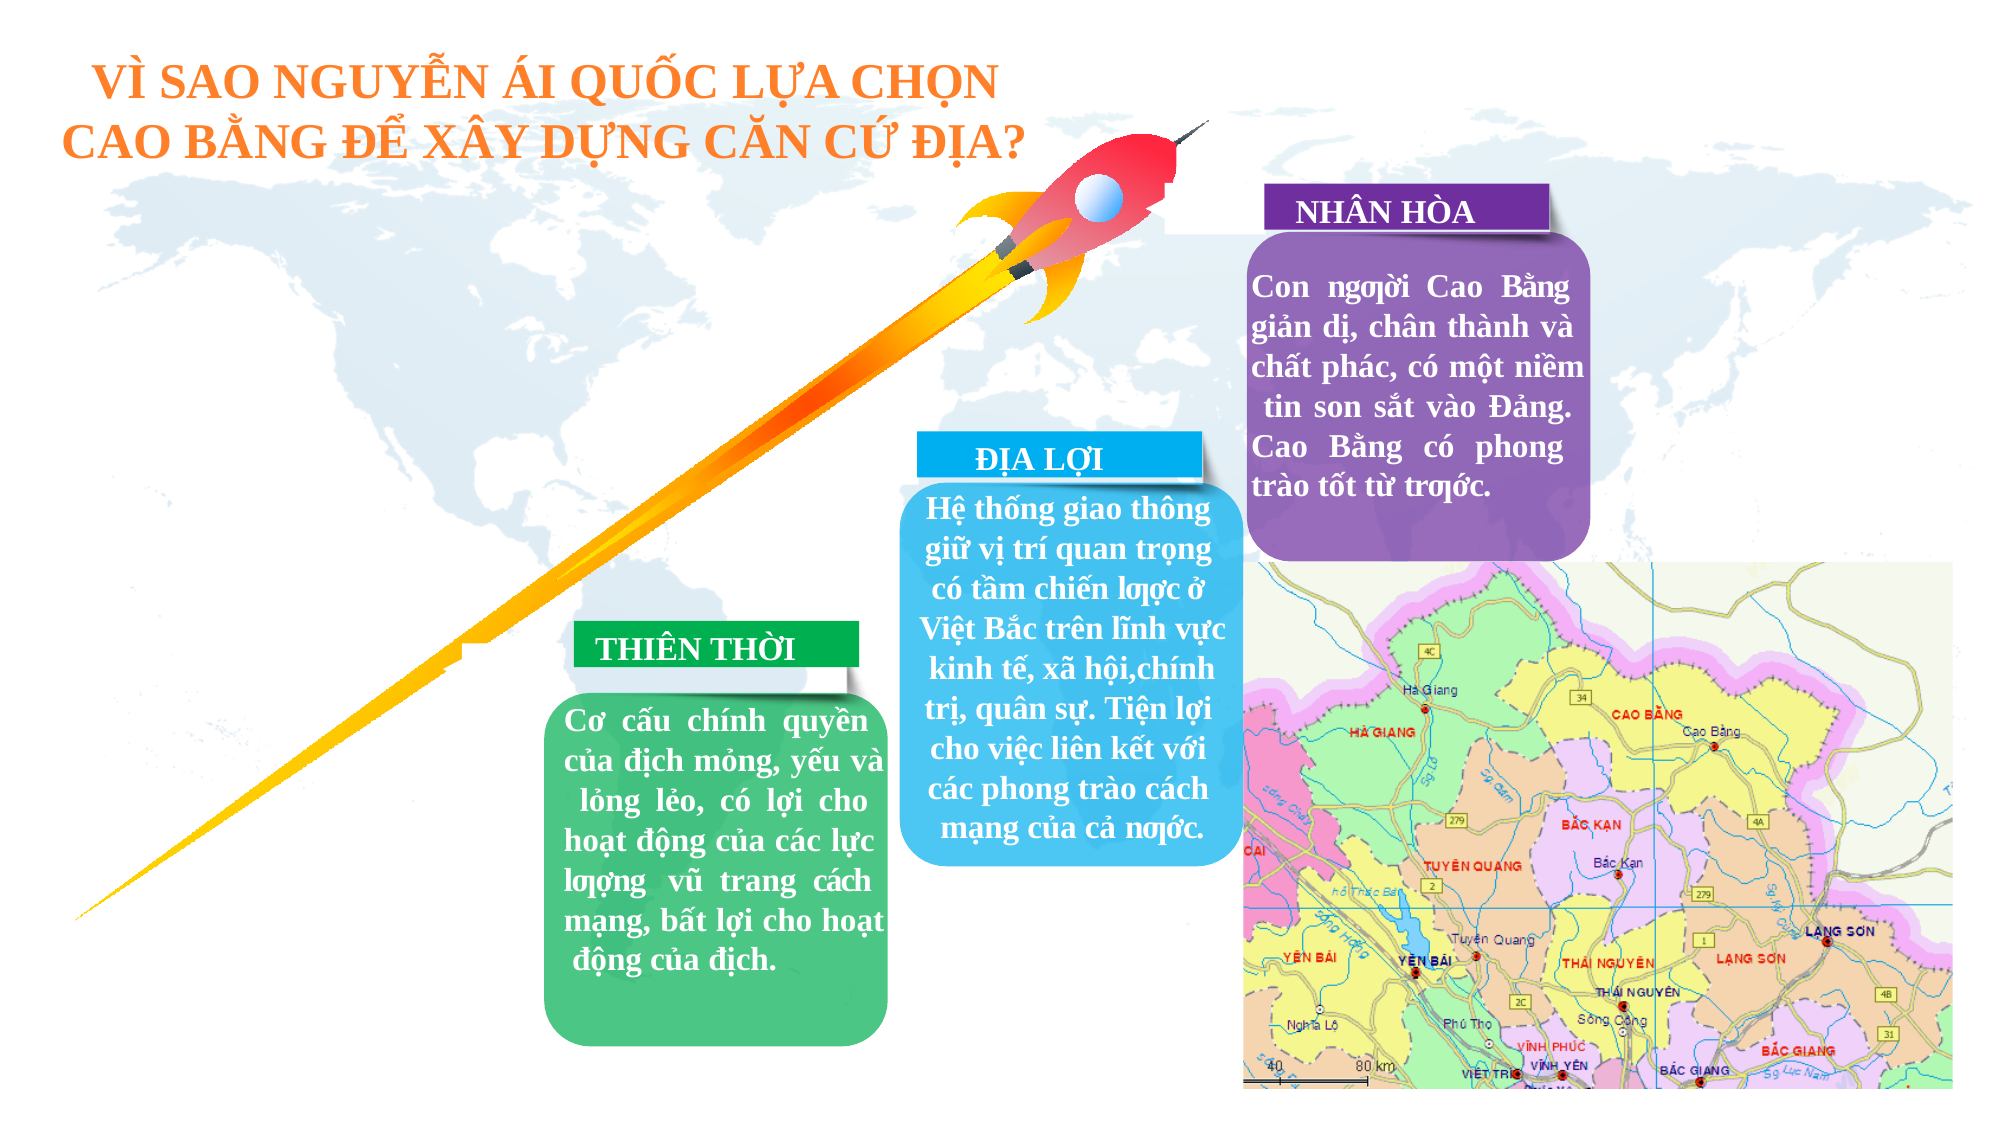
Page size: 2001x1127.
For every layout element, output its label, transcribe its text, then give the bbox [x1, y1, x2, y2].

text_box [1036, 94, 1975, 1005]
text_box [798, 425, 1244, 867]
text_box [1145, 178, 1591, 562]
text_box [73, 118, 1210, 1047]
title VÌ SAO NGUYỄN ÁI QUỐC LỰA CHỌN CAO BẰNG ĐỂ XÂY DỰNG CĂN CỨ ĐỊA? [59, 46, 1036, 237]
text_box [1243, 562, 1953, 1089]
